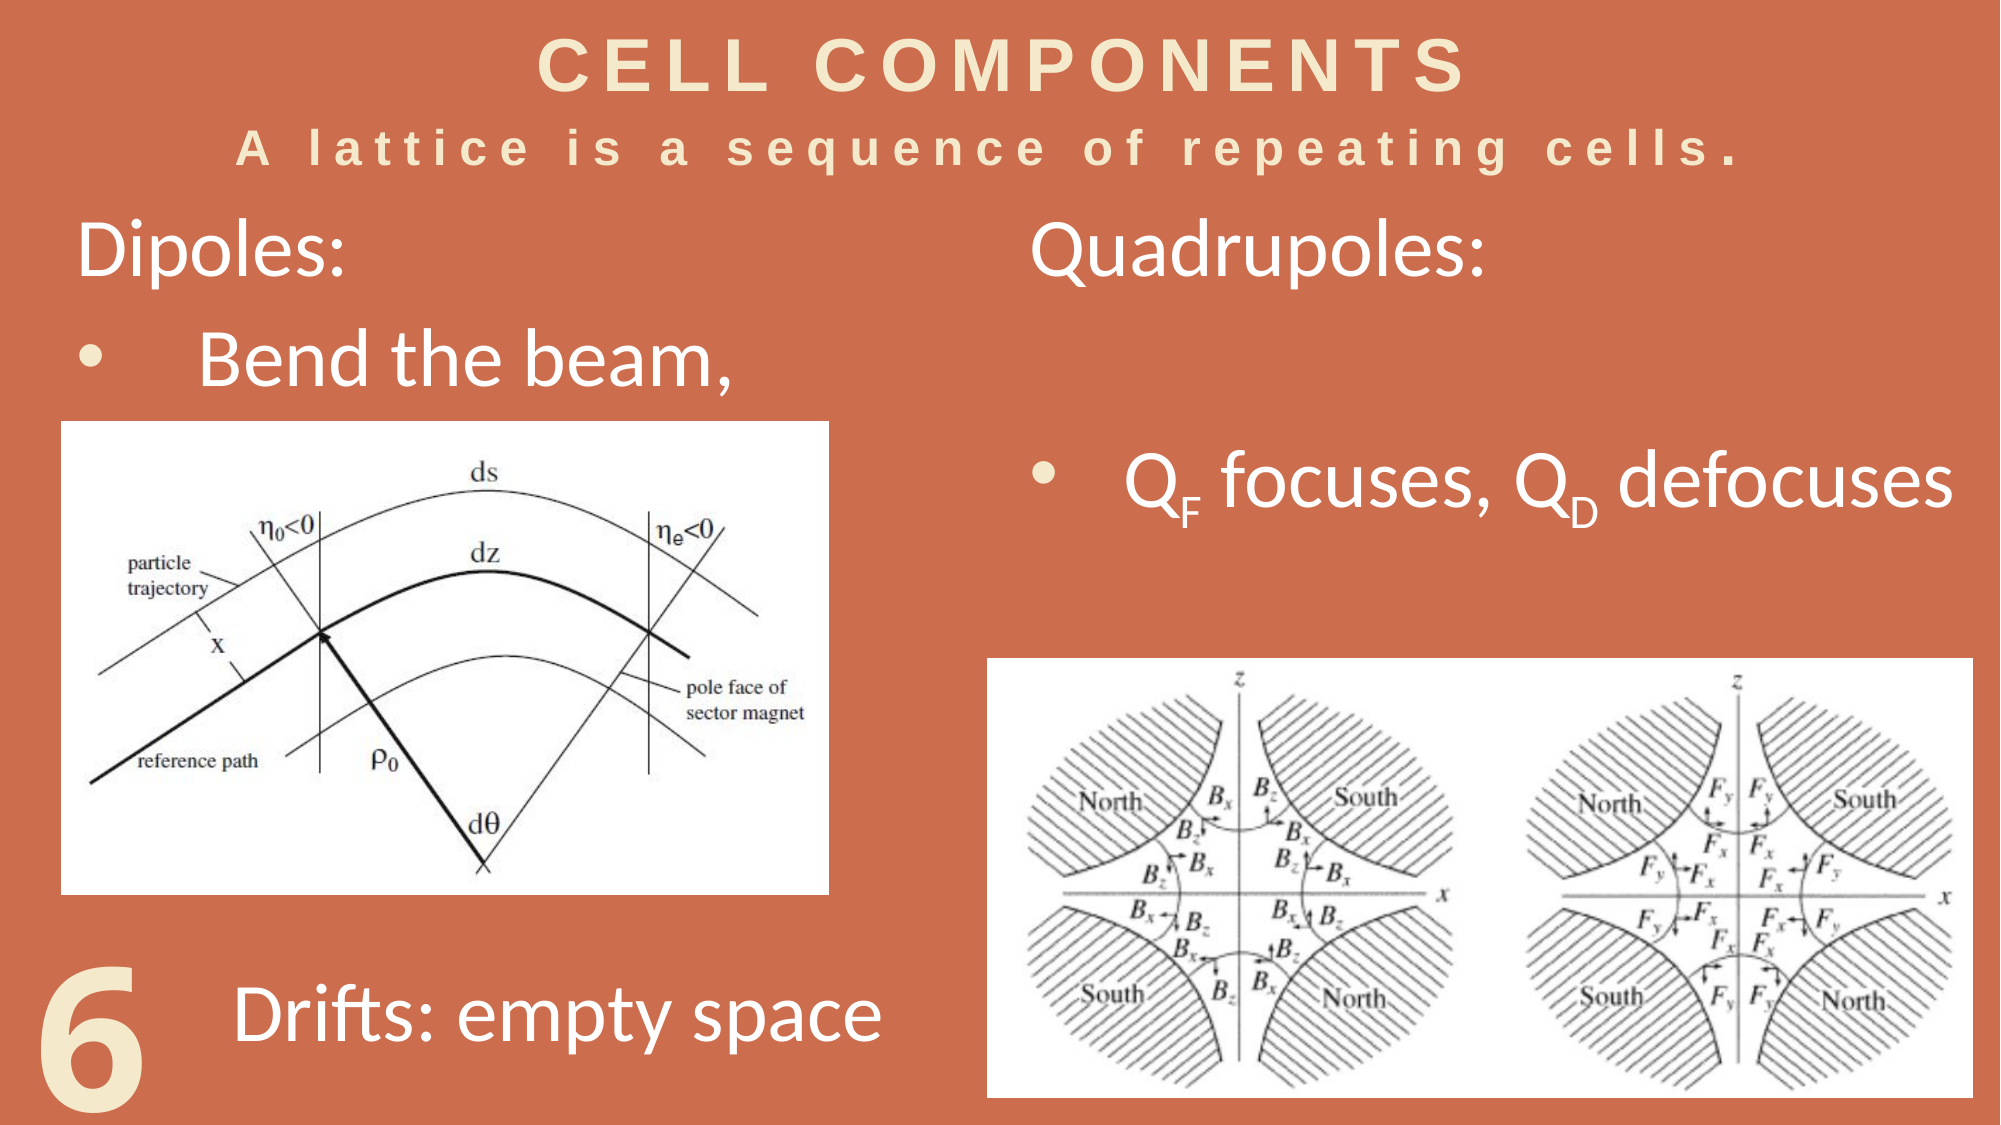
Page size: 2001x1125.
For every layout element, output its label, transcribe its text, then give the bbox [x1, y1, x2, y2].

picture [987, 658, 1973, 1098]
text_box CELL COMPONENTS A lattice is a sequence of repeating cells. [0, 9, 2000, 185]
text_box [91, 233, 1971, 1038]
text_box Drifts: empty space [217, 961, 1000, 1125]
text_box 6 [0, 904, 203, 1125]
picture [60, 421, 829, 895]
